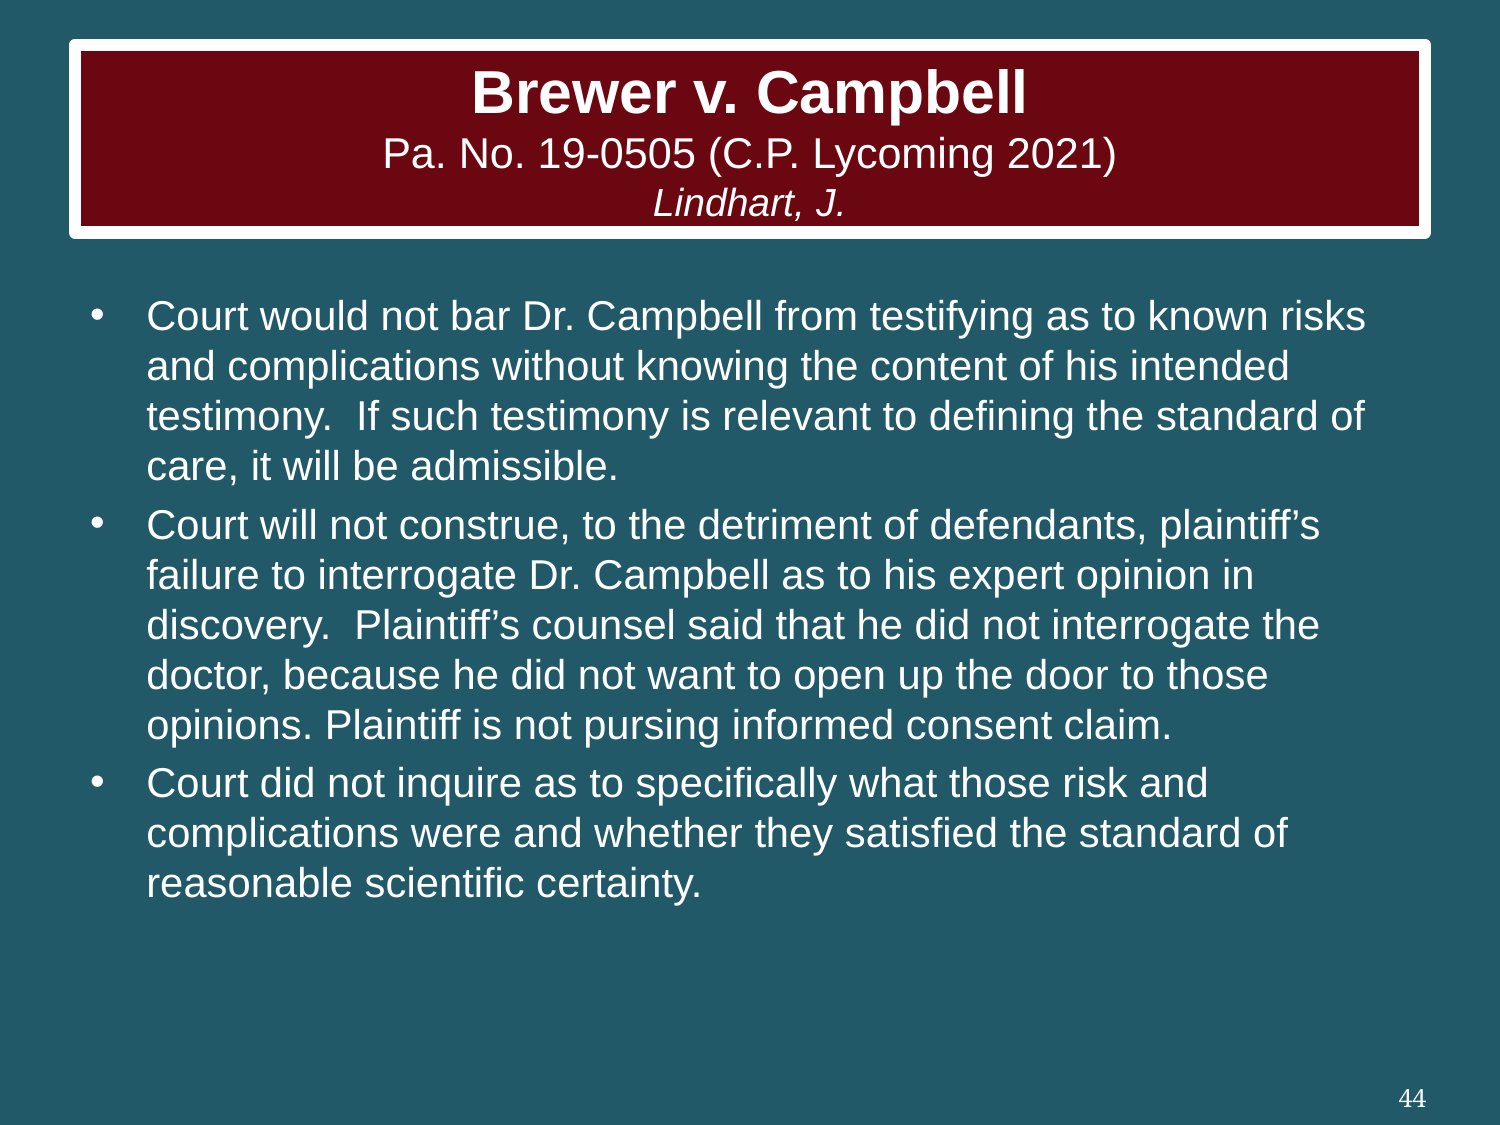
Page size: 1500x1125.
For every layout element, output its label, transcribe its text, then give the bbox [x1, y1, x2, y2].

title Brewer v. Campbell Pa. No. 19-0505 (C.P. Lycoming 2021) Lindhart, J. [75, 45, 1425, 233]
list Court would not bar Dr. Campbell from testifying as to known risks and complications without knowing the content of his intended testimony. If such testimony is relevant to defining the standard of care, it will be admissible. Court will not construe, to the detriment of defendants, plaintiff’s failure to interrogate Dr. Campbell as to his expert opinion in discovery. Plaintiff’s counsel said that he did not interrogate the doctor, because he did not want to open up the door to those opinions. Plaintiff is not pursing informed consent claim. Court did not inquire as to specifically what those risk and complications were and whether they satisfied the standard of reasonable scientific certainty. [75, 281, 1425, 1100]
slide_number 44 [1325, 1074, 1500, 1125]
text_box [579, 389, 610, 451]
